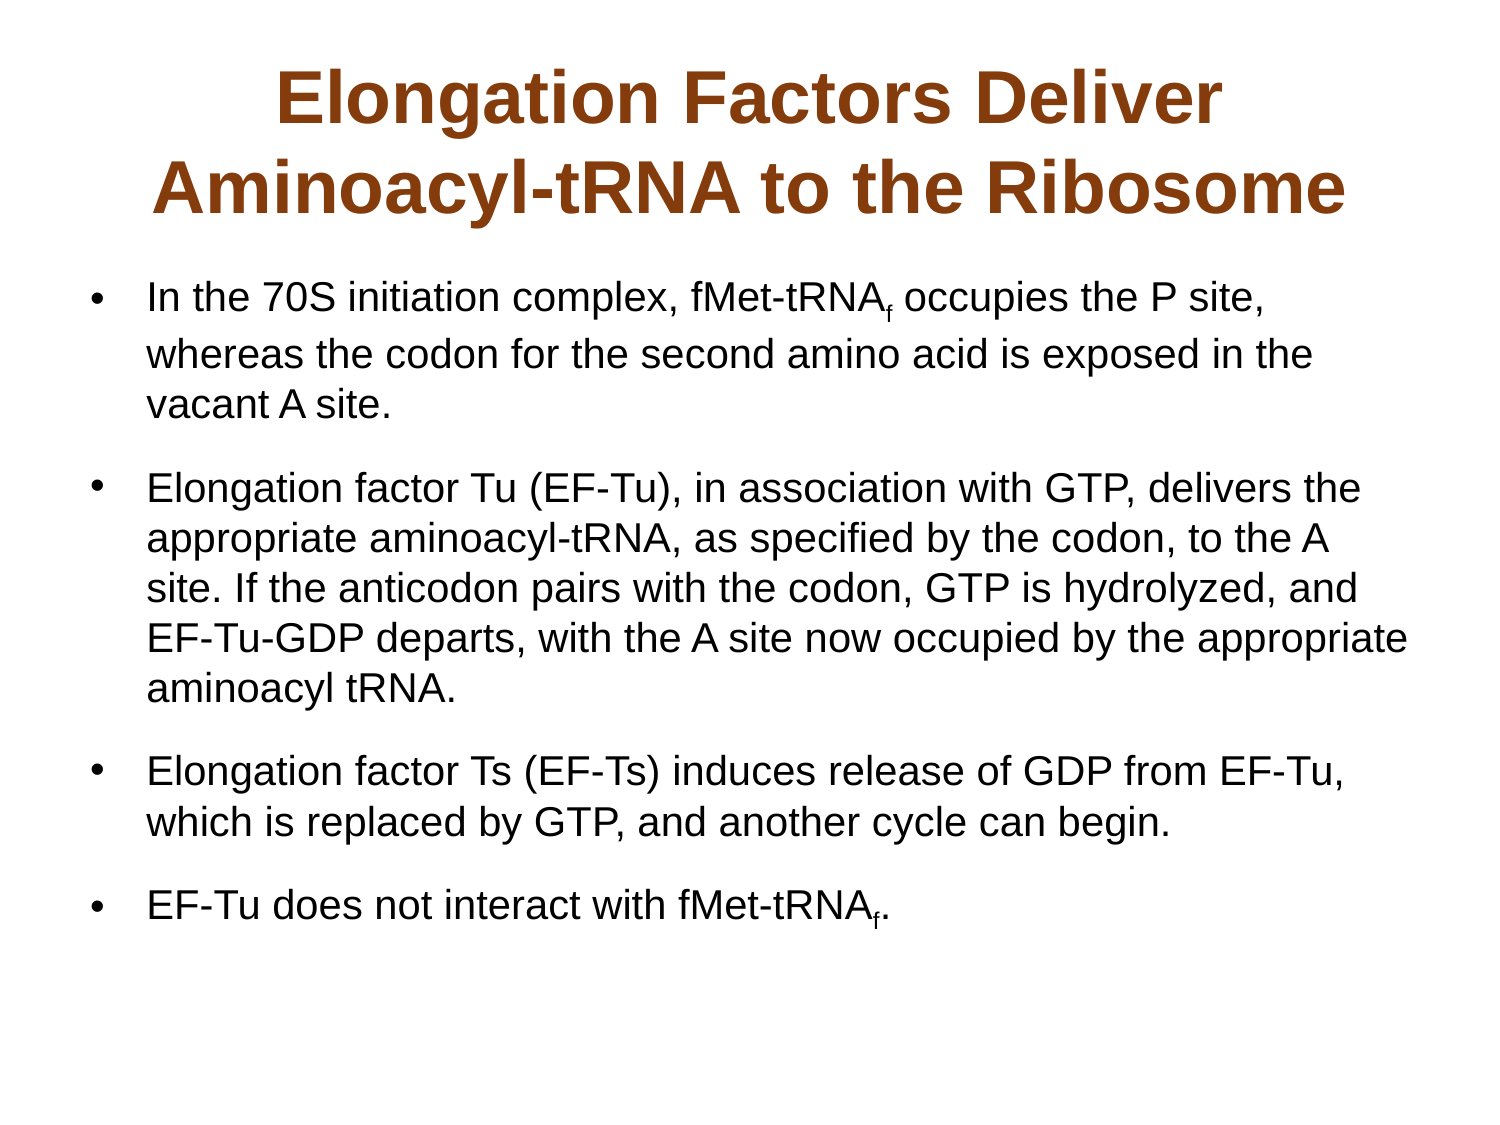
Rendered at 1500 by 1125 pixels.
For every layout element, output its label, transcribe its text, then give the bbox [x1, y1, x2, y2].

list In the 70S initiation complex, fMet-tRNAf occupies the P site, whereas the codon for the second amino acid is exposed in the vacant A site. Elongation factor Tu (EF-Tu), in association with GTP, delivers the appropriate aminoacyl-tRNA, as specified by the codon, to the A site. If the anticodon pairs with the codon, GTP is hydrolyzed, and EF-Tu-GDP departs, with the A site now occupied by the appropriate aminoacyl tRNA. Elongation factor Ts (EF-Ts) induces release of GDP from EF-Tu, which is replaced by GTP, and another cycle can begin. EF-Tu does not interact with fMet-tRNAf. [75, 262, 1425, 1005]
title Elongation Factors Deliver Aminoacyl-tRNA to the Ribosome [75, 45, 1425, 233]
